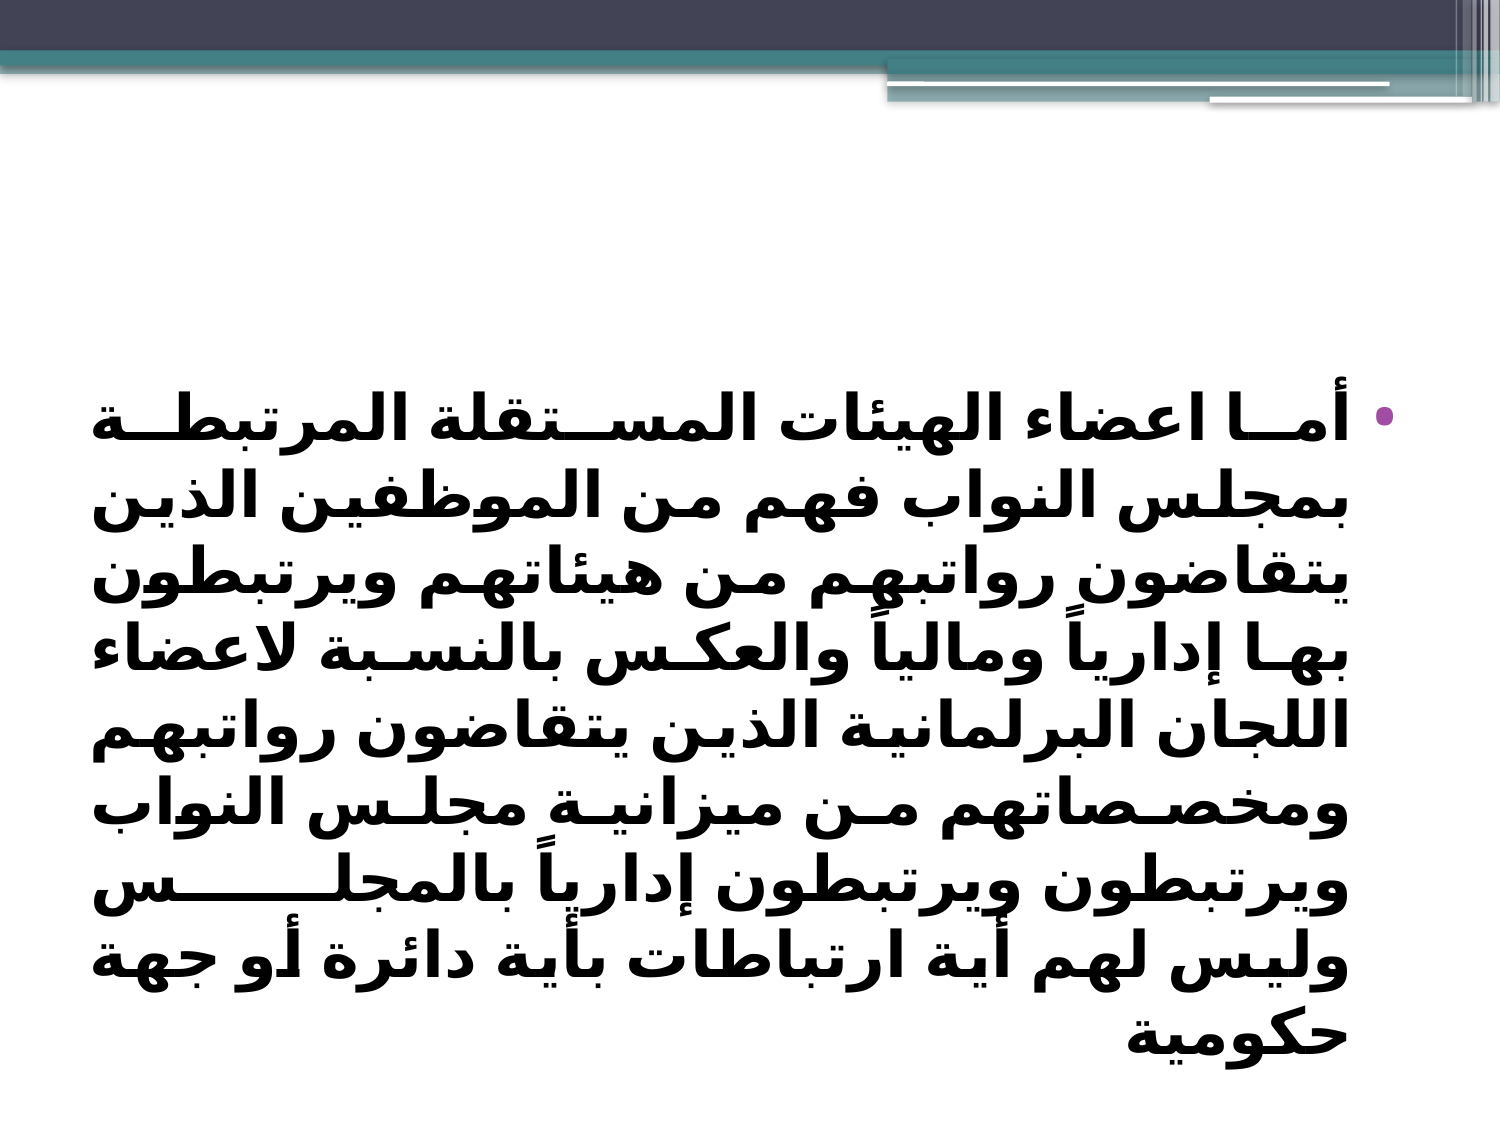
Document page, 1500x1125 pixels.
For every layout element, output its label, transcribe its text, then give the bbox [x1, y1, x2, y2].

list أما اعضاء الهيئات المستقلة المرتبطة بمجلس النواب فهم من الموظفين الذين يتقاضون رواتبهم من هيئاتهم ويرتبطون بها إدارياً ومالياً والعكس بالنسبة لاعضاء اللجان البرلمانية الذين يتقاضون رواتبهم ومخصصاتهم من ميزانية مجلس النواب ويرتبطون ويرتبطون إدارياً بالمجلس وليس لهم أية ارتباطات بأية دائرة أو جهة حكومية [75, 368, 1425, 1079]
